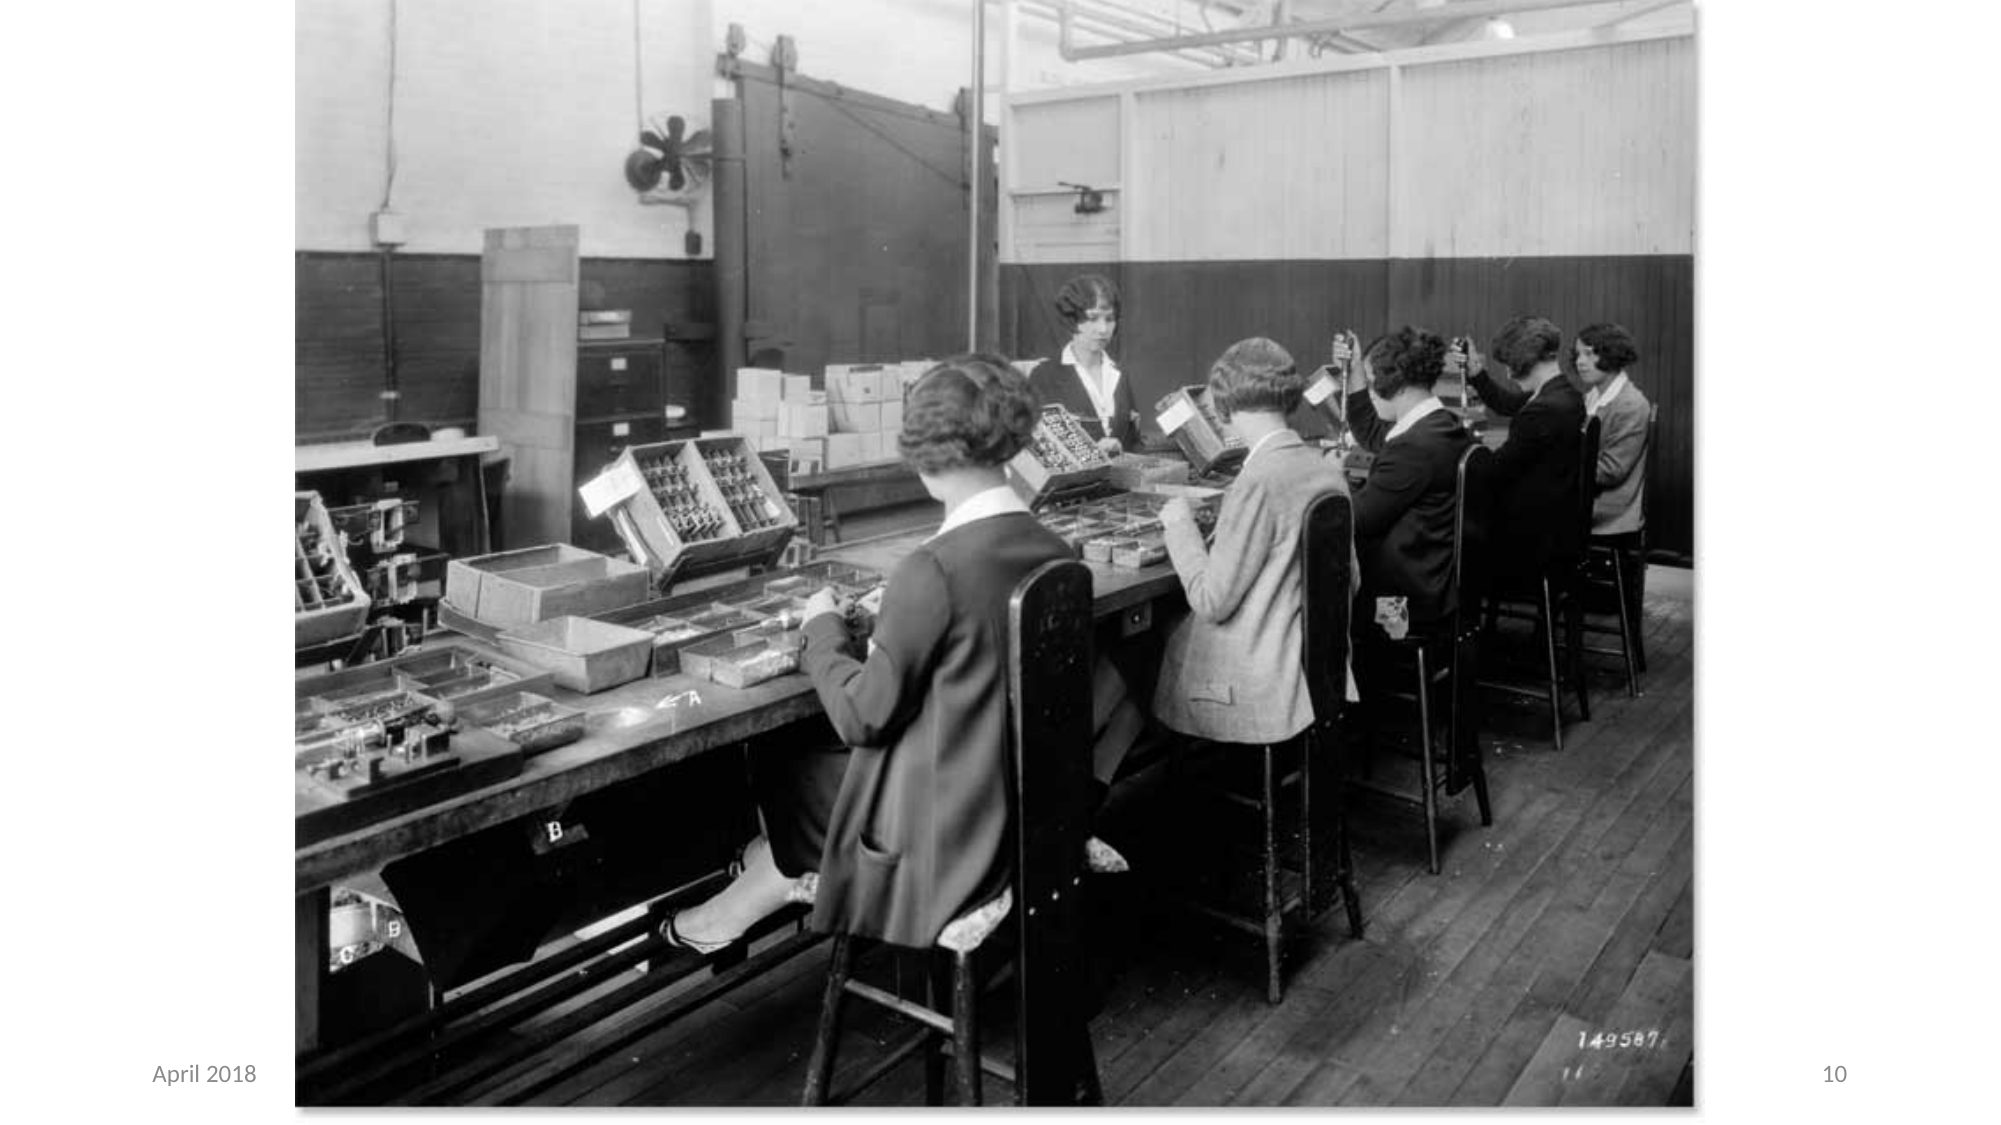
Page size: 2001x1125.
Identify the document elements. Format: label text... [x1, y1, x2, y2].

slide_number 10 [1705, 1042, 1863, 1103]
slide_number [137, 1042, 295, 1103]
picture [295, 0, 1705, 1125]
